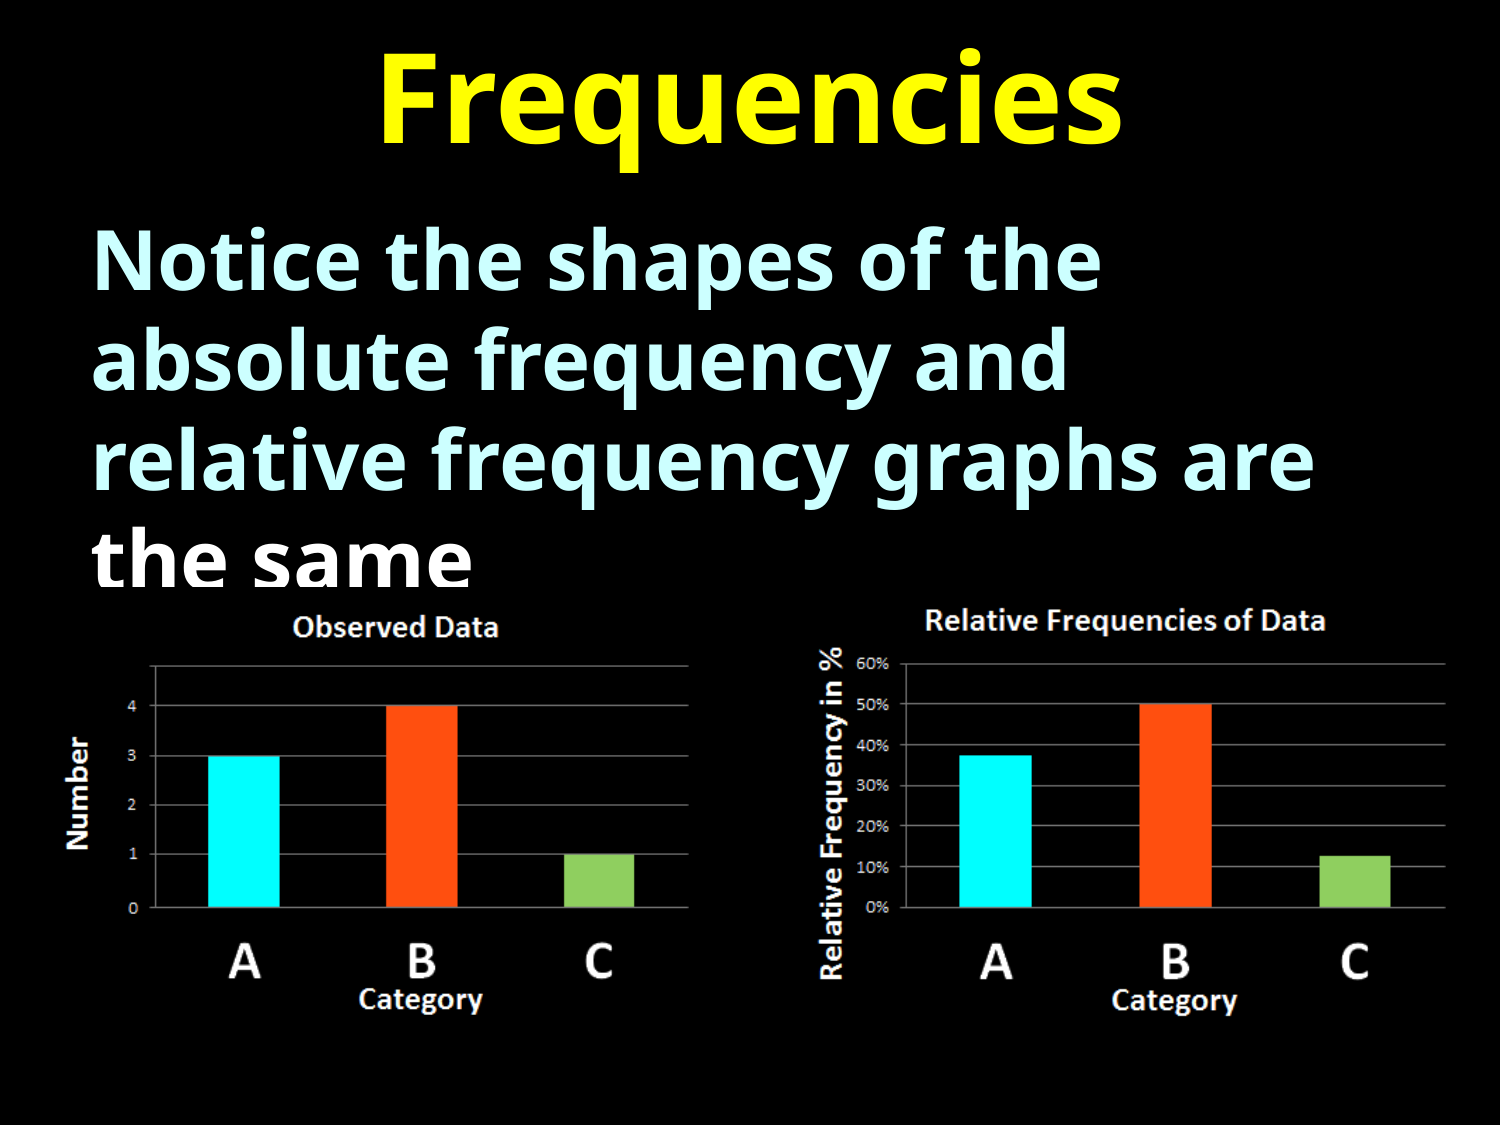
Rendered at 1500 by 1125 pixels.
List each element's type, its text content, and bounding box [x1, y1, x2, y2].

picture [788, 587, 1463, 1020]
title Frequencies [0, 0, 1500, 188]
picture [35, 587, 710, 1022]
list Notice the shapes of the absolute frequency and relative frequency graphs are the same [75, 200, 1425, 1125]
